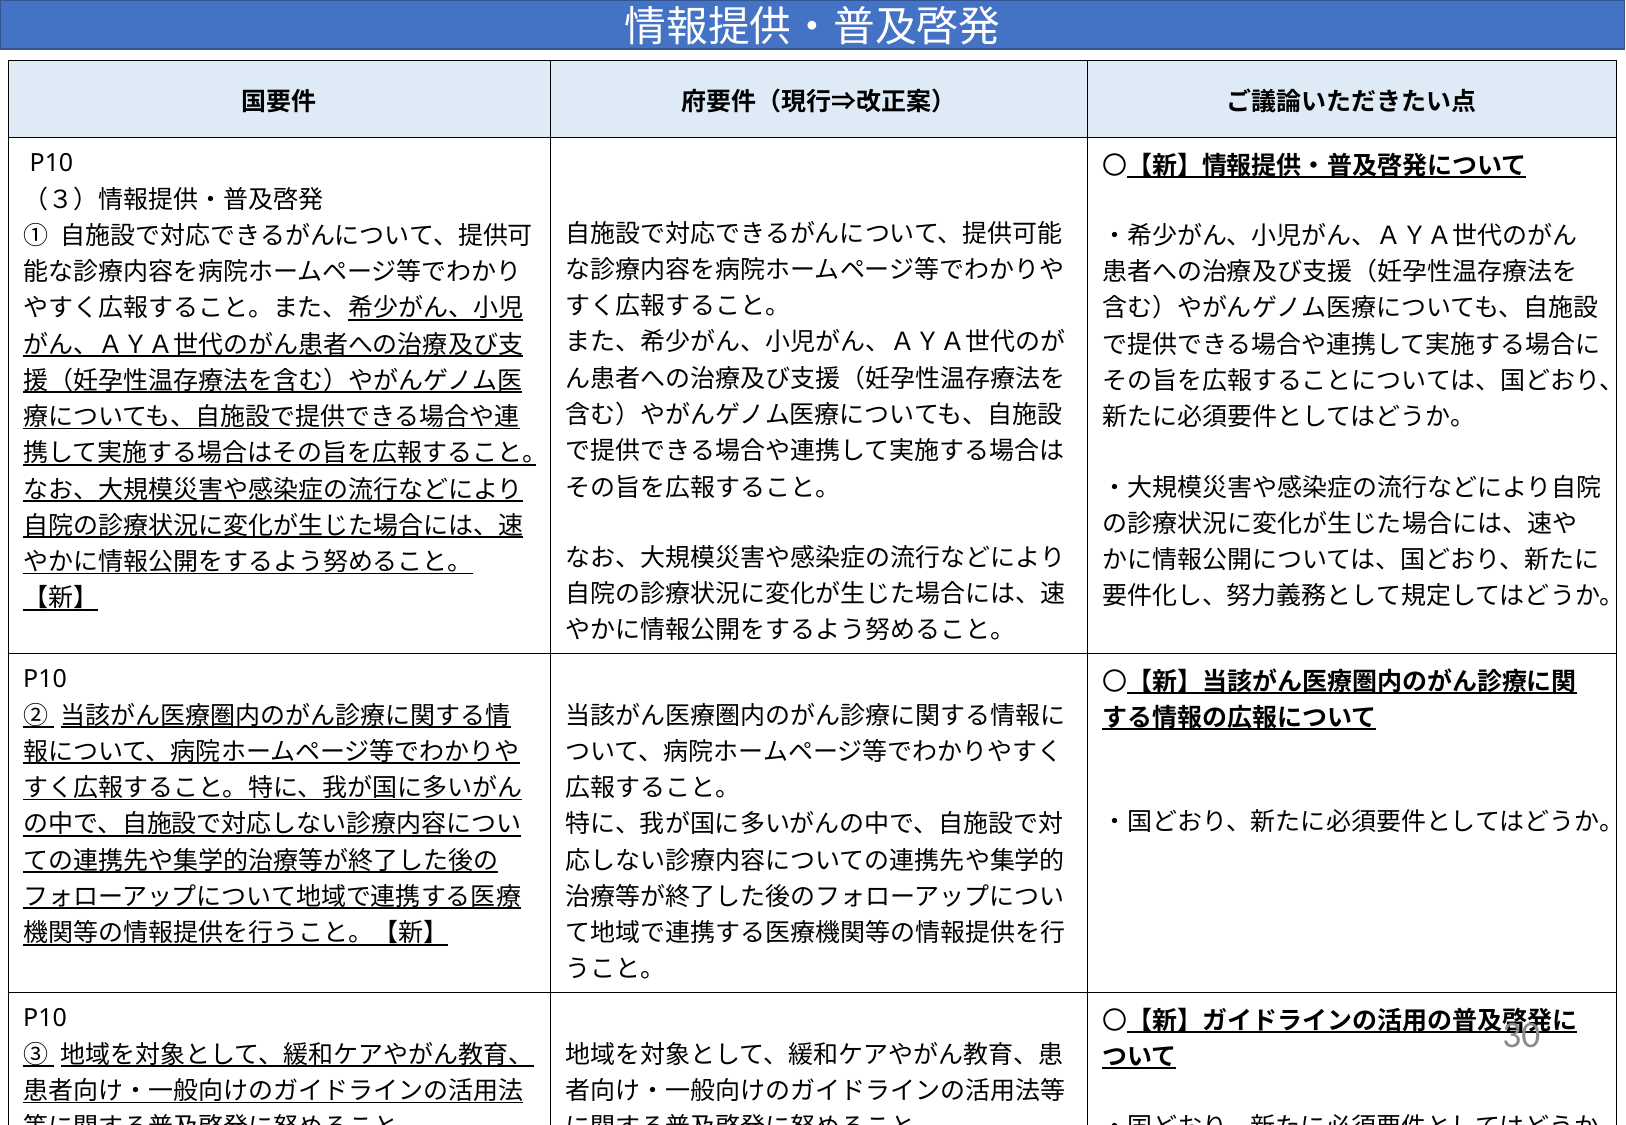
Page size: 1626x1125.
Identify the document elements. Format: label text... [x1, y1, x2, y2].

table_cell P10 ② 当該がん医療圏内のがん診療に関する情報について、病院ホームページ等でわかりやすく広報すること。特に、我が国に多いがんの中で、自施設で対応しない診療内容についての連携先や集学的治療等が終了した後のフォローアップについて地域で連携する医療機関等の情報提供を行うこと。【新】 [9, 654, 550, 992]
table_cell P10 （３）情報提供・普及啓発 ① 自施設で対応できるがんについて、提供可能な診療内容を病院ホームページ等でわかりやすく広報すること。また、希少がん、小児がん、ＡＹＡ世代のがん患者への治療及び支援（妊孕性温存療法を含む）やがんゲノム医療についても、自施設で提供できる場合や連携して実施する場合はその旨を広報すること。なお、大規模災害や感染症の流行などにより自院の診療状況に変化が生じた場合には、速やかに情報公開をするよう努めること。【新】 [9, 138, 550, 653]
table_cell 当該がん医療圏内のがん診療に関する情報について、病院ホームページ等でわかりやすく広報すること。 特に、我が国に多いがんの中で、自施設で対応しない診療内容についての連携先や集学的治療等が終了した後のフォローアップについて地域で連携する医療機関等の情報提供を行うこと。 [551, 654, 1087, 992]
table_cell 〇【新】当該がん医療圏内のがん診療に関する情報の広報について ・国どおり、新たに必須要件としてはどうか。 [1088, 654, 1616, 992]
slide_number 30 [1189, 1002, 1556, 1063]
table_cell 自施設で対応できるがんについて、提供可能な診療内容を病院ホームページ等でわかりやすく広報すること。 また、希少がん、小児がん、ＡＹＡ世代のがん患者への治療及び支援（妊孕性温存療法を含む）やがんゲノム医療についても、自施設で提供できる場合や連携して実施する場合はその旨を広報すること。 なお、大規模災害や感染症の流行などにより自院の診療状況に変化が生じた場合には、速やかに情報公開をするよう努めること。 [551, 138, 1087, 653]
table_cell P10 ③ 地域を対象として、緩和ケアやがん教育、患者向け・一般向けのガイドラインの活用法等に関する普及啓発に努めること。 [9, 993, 550, 1125]
table_cell 〇【新】情報提供・普及啓発について ・希少がん、小児がん、ＡＹＡ世代のがん患者への治療及び支援（妊孕性温存療法を含む）やがんゲノム医療についても、自施設で提供できる場合や連携して実施する場合にその旨を広報することについては、国どおり、新たに必須要件としてはどうか。 ・大規模災害や感染症の流行などにより自院の診療状況に変化が生じた場合には、速やかに情報公開については、国どおり、新たに要件化し、努力義務として規定してはどうか。 [1088, 138, 1616, 653]
table_cell 地域を対象として、緩和ケアやがん教育、患者向け・一般向けのガイドラインの活用法等に関する普及啓発に努めること。 [551, 993, 1087, 1125]
table_cell 〇【新】ガイドラインの活用の普及啓発について ・国どおり、新たに必須要件としてはどうか。 [1088, 993, 1616, 1125]
table_header 府要件（現行⇒改正案） [551, 61, 1087, 137]
table_header ご議論いただきたい点 [1088, 61, 1616, 137]
table_header 国要件 [9, 61, 550, 137]
text_box 情報提供・普及啓発 [0, 0, 1625, 50]
